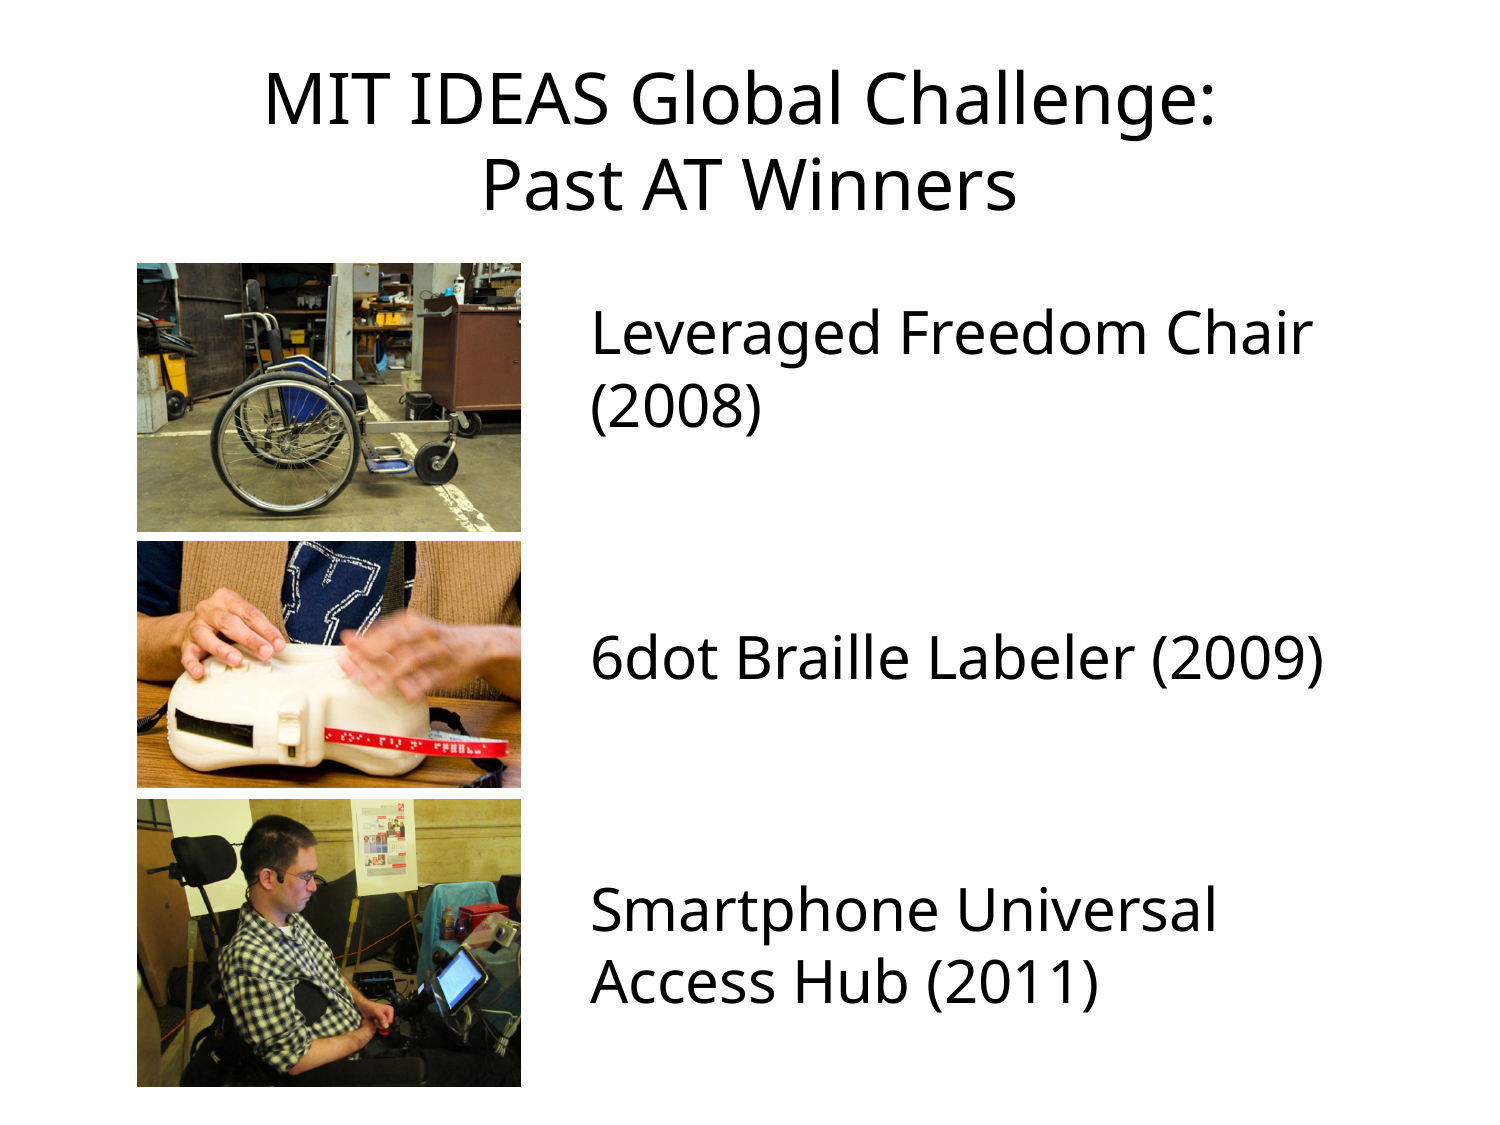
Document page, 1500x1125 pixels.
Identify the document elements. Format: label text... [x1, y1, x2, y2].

picture [137, 799, 521, 1088]
list Leveraged Freedom Chair (2008) 6dot Braille Labeler (2009) Smartphone Universal Access Hub (2011) [575, 287, 1425, 1030]
title MIT IDEAS Global Challenge: Past AT Winners [75, 45, 1425, 233]
picture [137, 263, 521, 532]
picture [137, 541, 521, 788]
